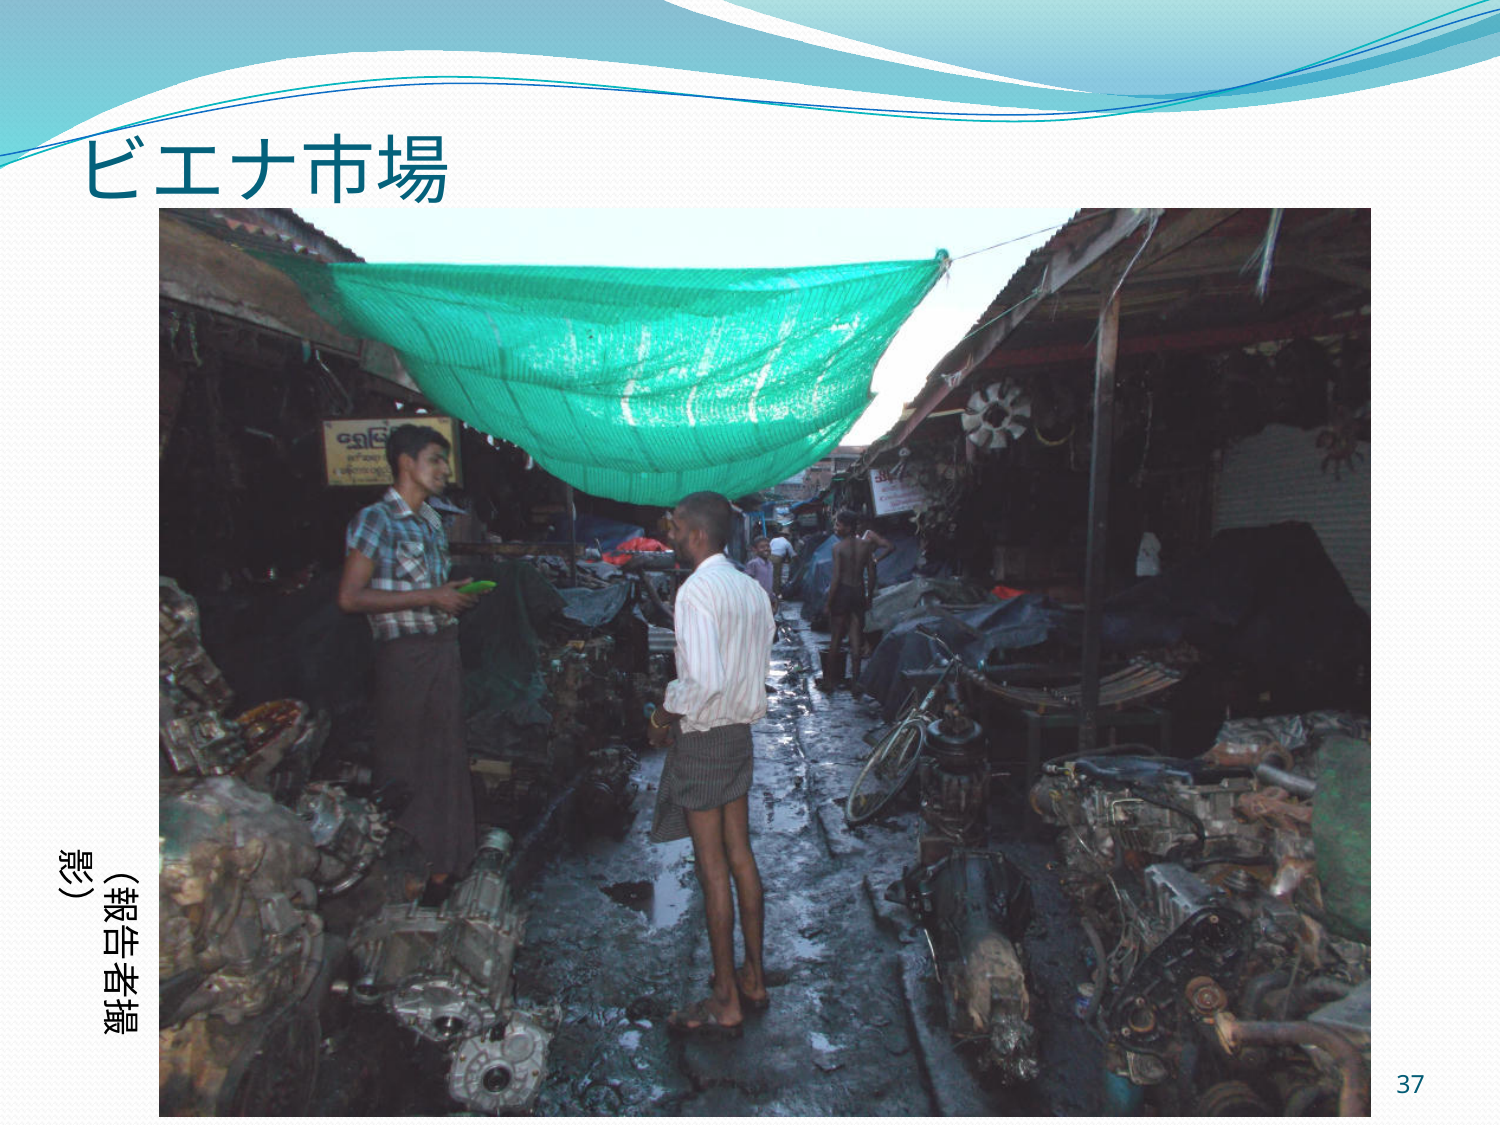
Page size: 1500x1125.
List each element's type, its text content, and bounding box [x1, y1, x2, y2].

title ビエナ市場 [75, 115, 1425, 303]
picture [159, 207, 1371, 1117]
text_box （報告者撮影） [76, 834, 152, 1083]
slide_number 37 [1378, 1042, 1425, 1103]
